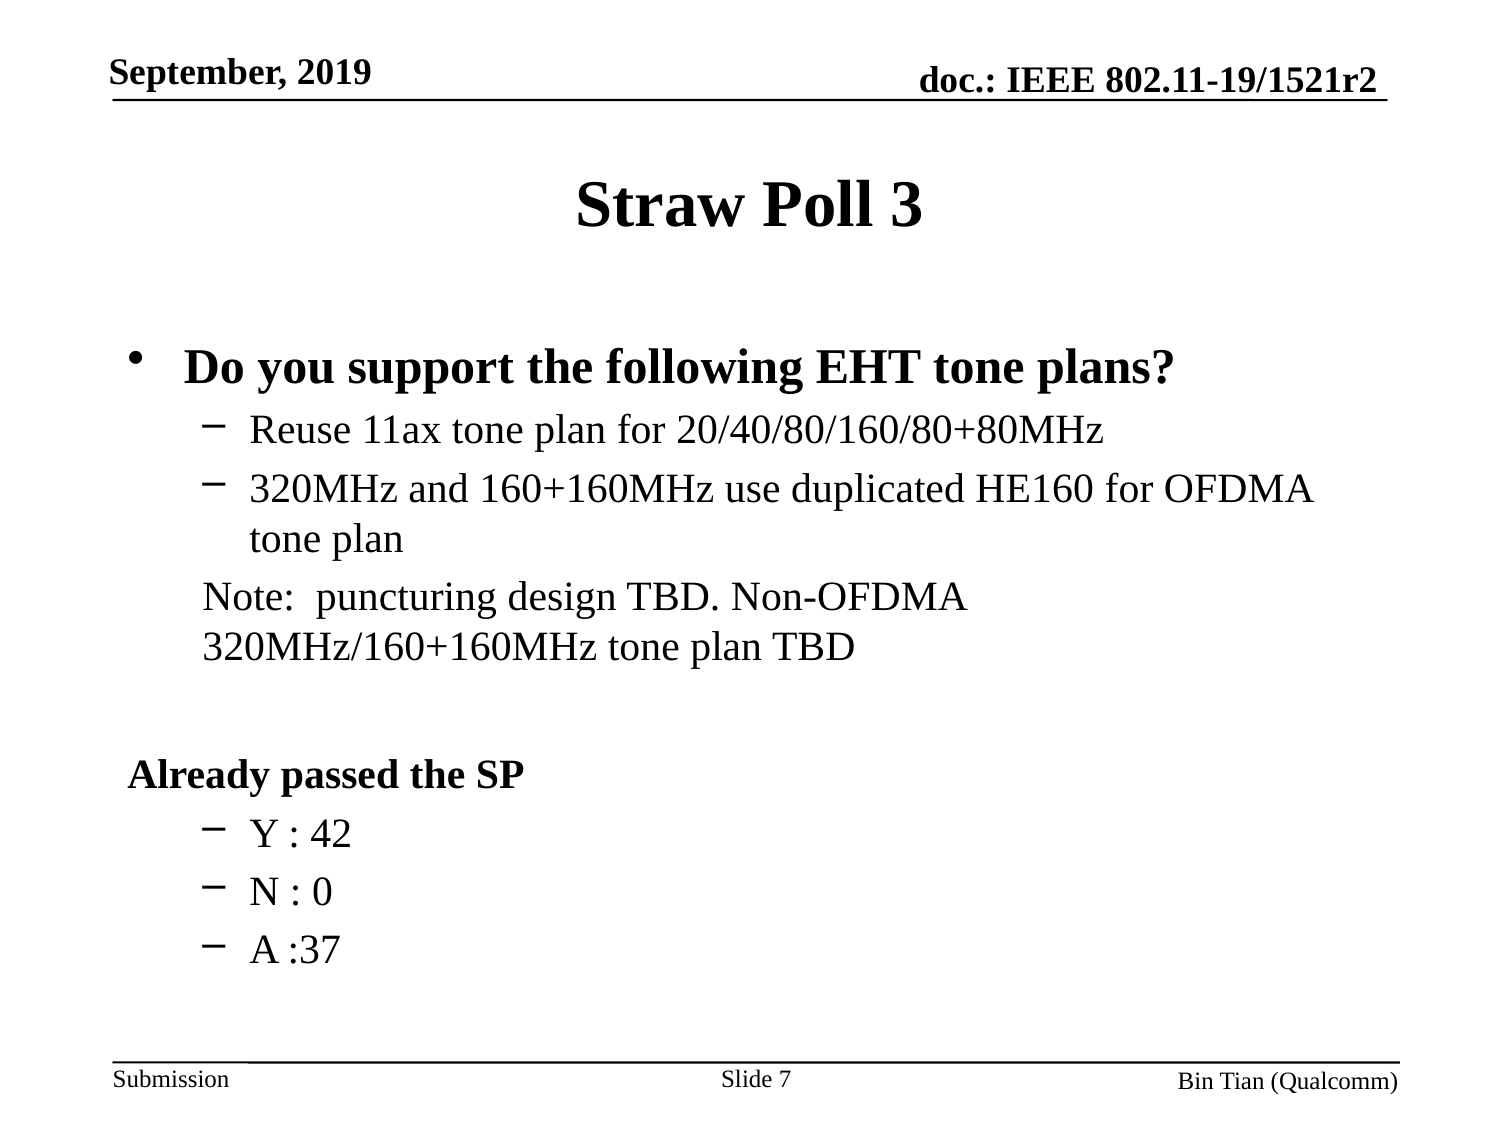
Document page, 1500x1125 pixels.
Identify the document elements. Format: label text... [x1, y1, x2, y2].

slide_number Slide 7 [712, 1061, 800, 1093]
list Do you support the following EHT tone plans? Reuse 11ax tone plan for 20/40/80/160/80+80MHz 320MHz and 160+160MHz use duplicated HE160 for OFDMA tone plan Note: puncturing design TBD. Non-OFDMA 320MHz/160+160MHz tone plan TBD Already passed the SP Y : 42 N : 0 A :37 [112, 326, 1388, 1002]
title Straw Poll 3 [112, 112, 1388, 288]
